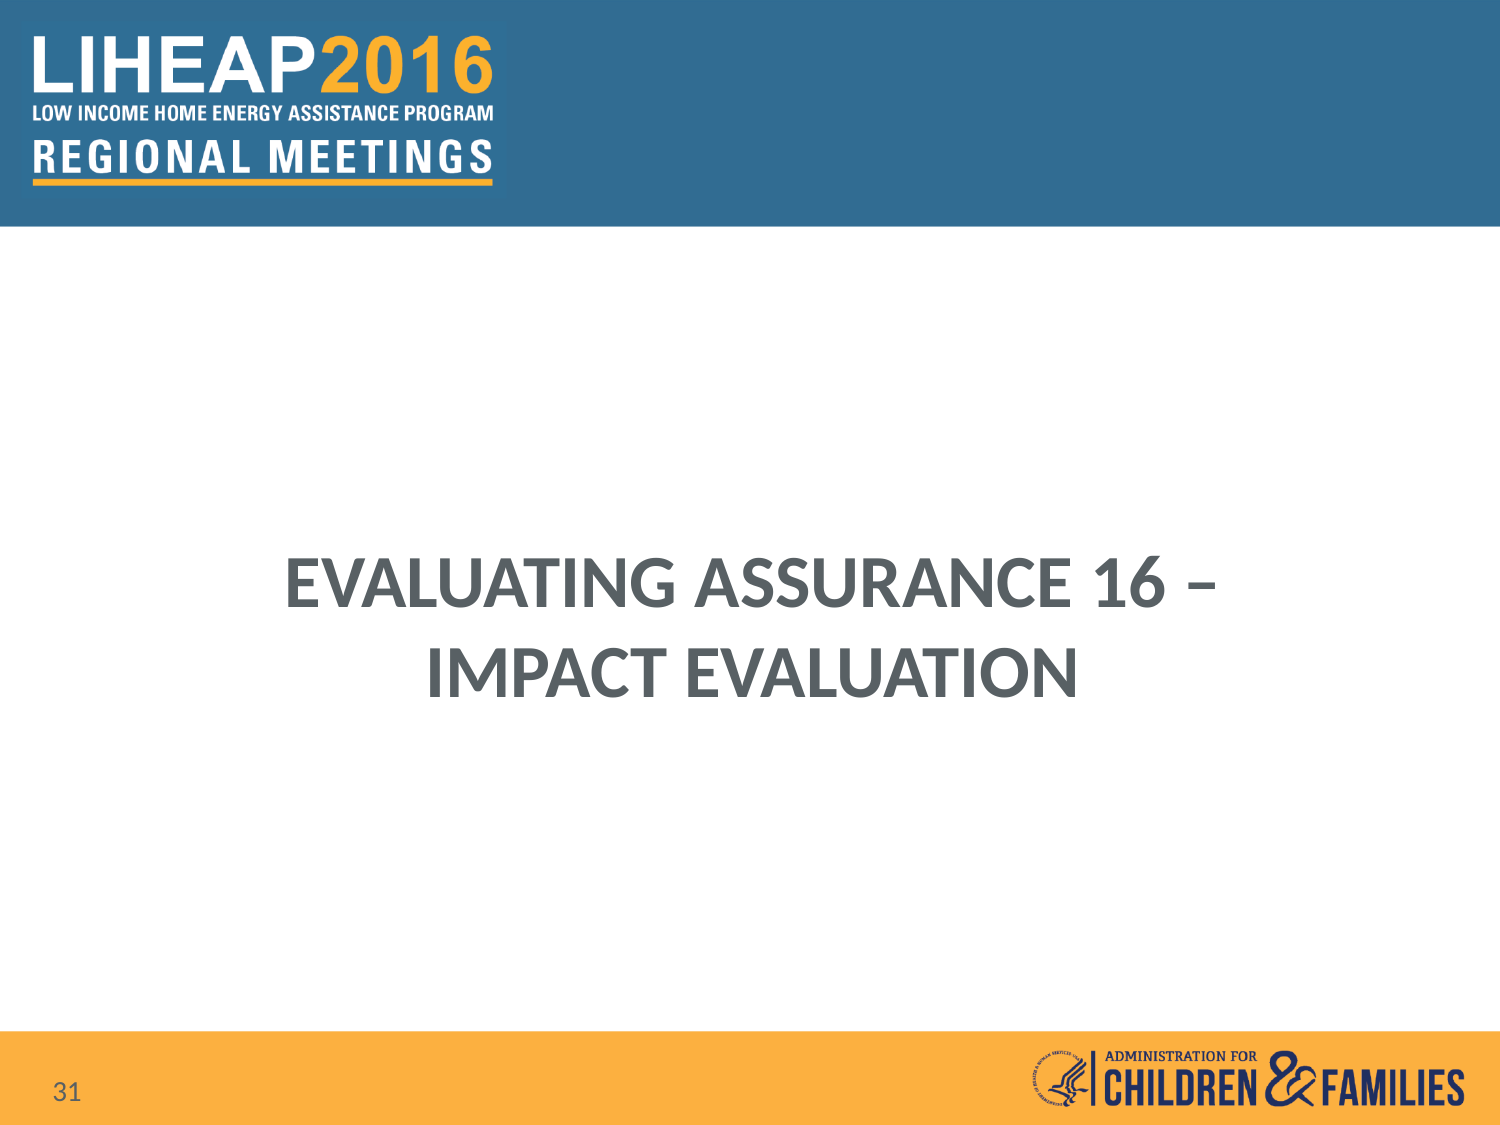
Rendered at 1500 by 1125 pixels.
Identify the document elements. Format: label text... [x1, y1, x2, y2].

picture [0, 0, 1500, 1125]
text_box 31 [37, 1065, 388, 1125]
title Evaluating assurance 16 –impact evaluation [212, 525, 1294, 749]
